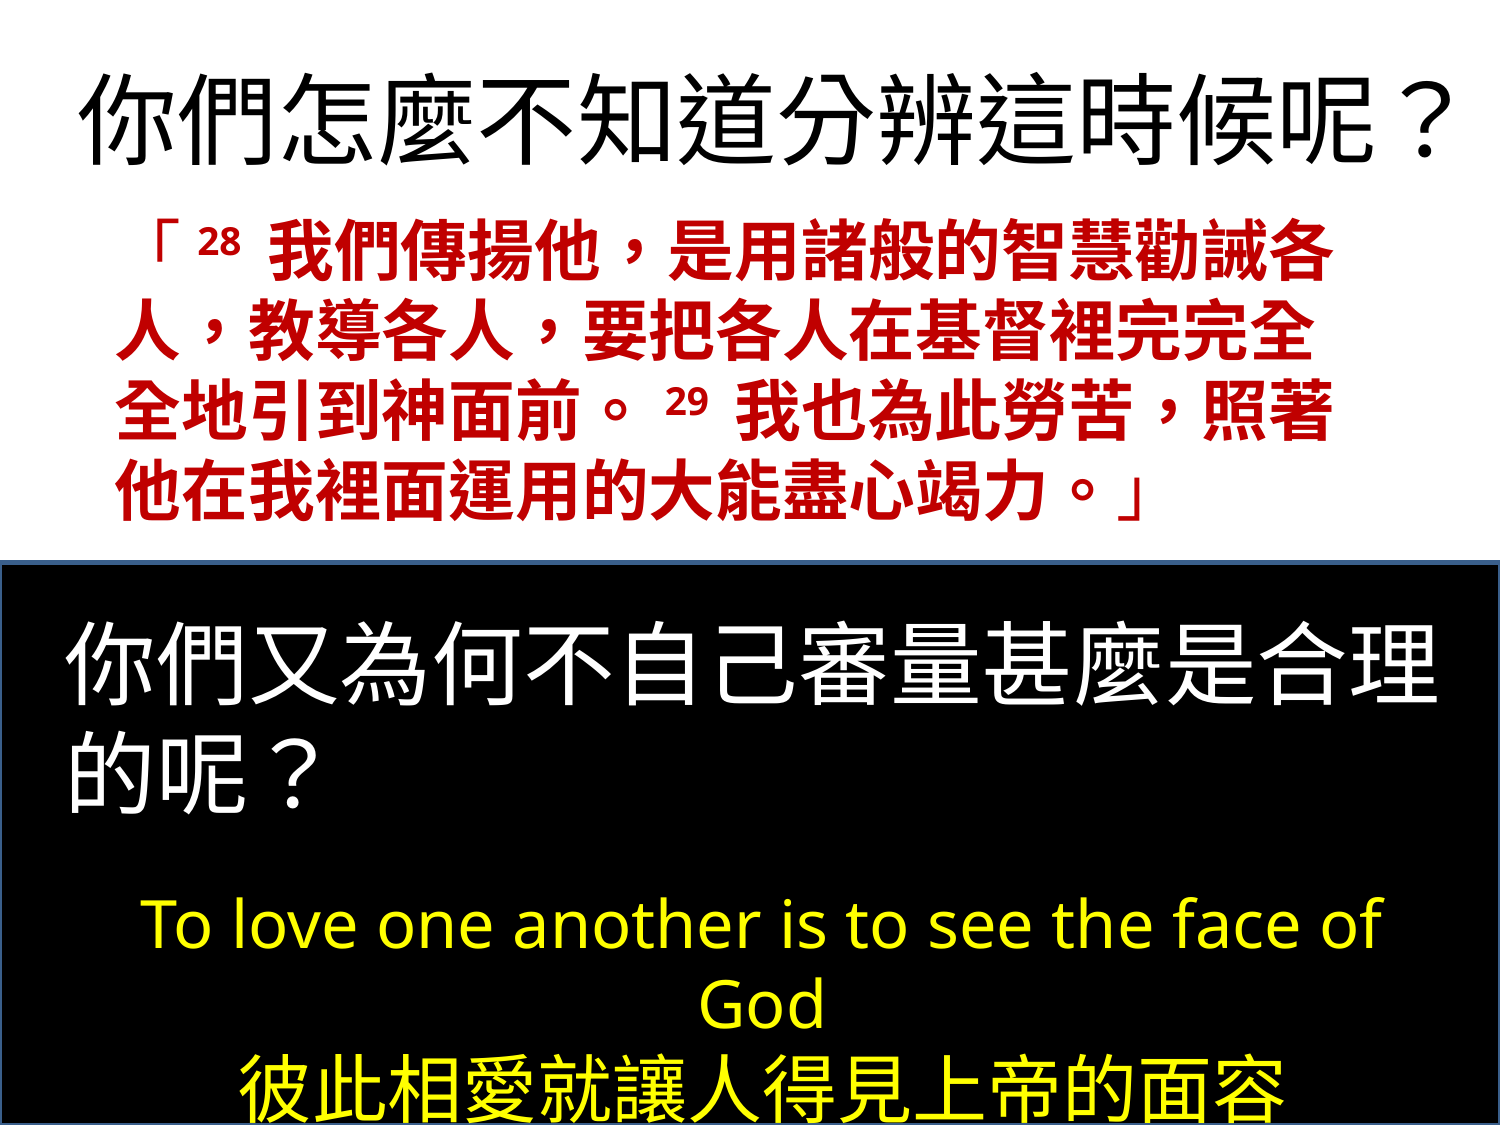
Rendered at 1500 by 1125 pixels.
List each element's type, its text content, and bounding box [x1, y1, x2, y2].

text_box To love one another is to see the face of God 彼此相愛就讓人得見上帝的面容 [62, 874, 1463, 1125]
text_box 你們又為何不自己審量甚麼是合理的呢？ [49, 599, 1463, 835]
text_box 你們怎麼不知道分辨這時候呢？ [62, 50, 1450, 185]
text_box 「28 我們傳揚他，是用諸般的智慧勸誡各人，教導各人，要把各人在基督裡完完全全地引到神面前。29 我也為此勞苦，照著他在我裡面運用的大能盡心竭力。」 [99, 201, 1375, 537]
text_box [0, 560, 1500, 1125]
